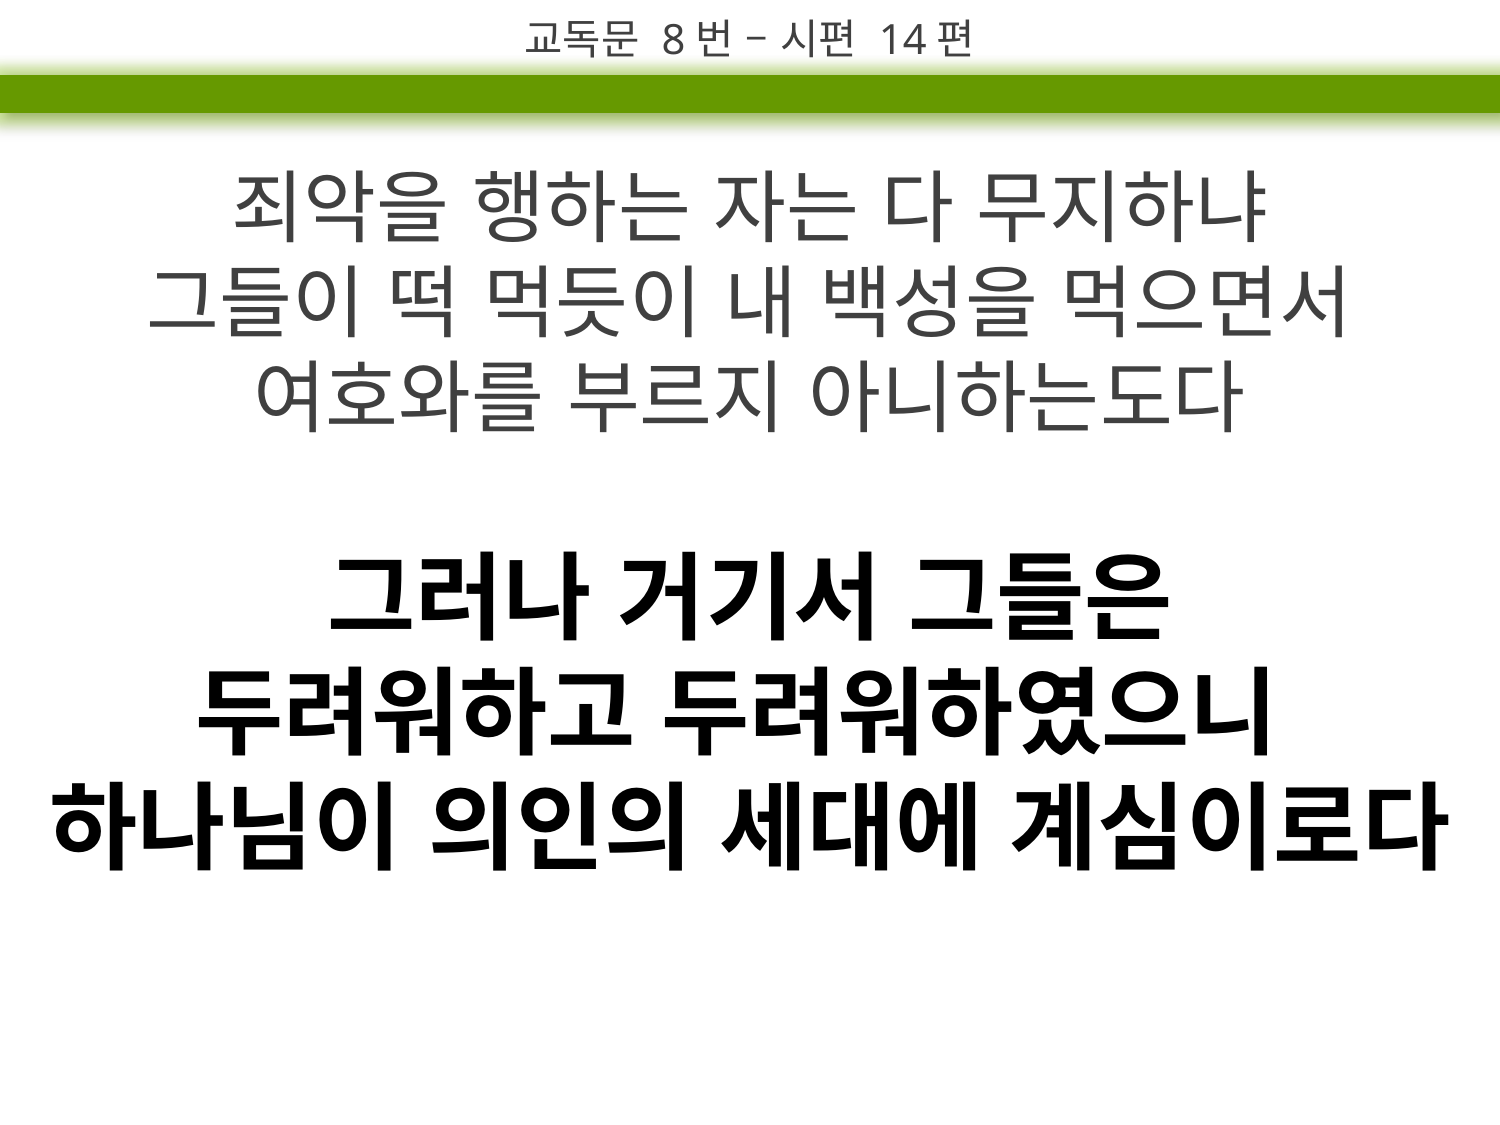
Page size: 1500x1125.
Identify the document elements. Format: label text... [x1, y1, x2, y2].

text_box 교독문 8번 – 시편 14편 [0, 0, 1500, 75]
text_box 그러나 거기서 그들은 두려워하고 두려워하였으니 하나님이 의인의 세대에 계심이로다 [0, 529, 1500, 890]
text_box [0, 75, 1500, 113]
text_box 죄악을 행하는 자는 다 무지하냐 그들이 떡 먹듯이 내 백성을 먹으면서 여호와를 부르지 아니하는도다 [0, 149, 1500, 450]
